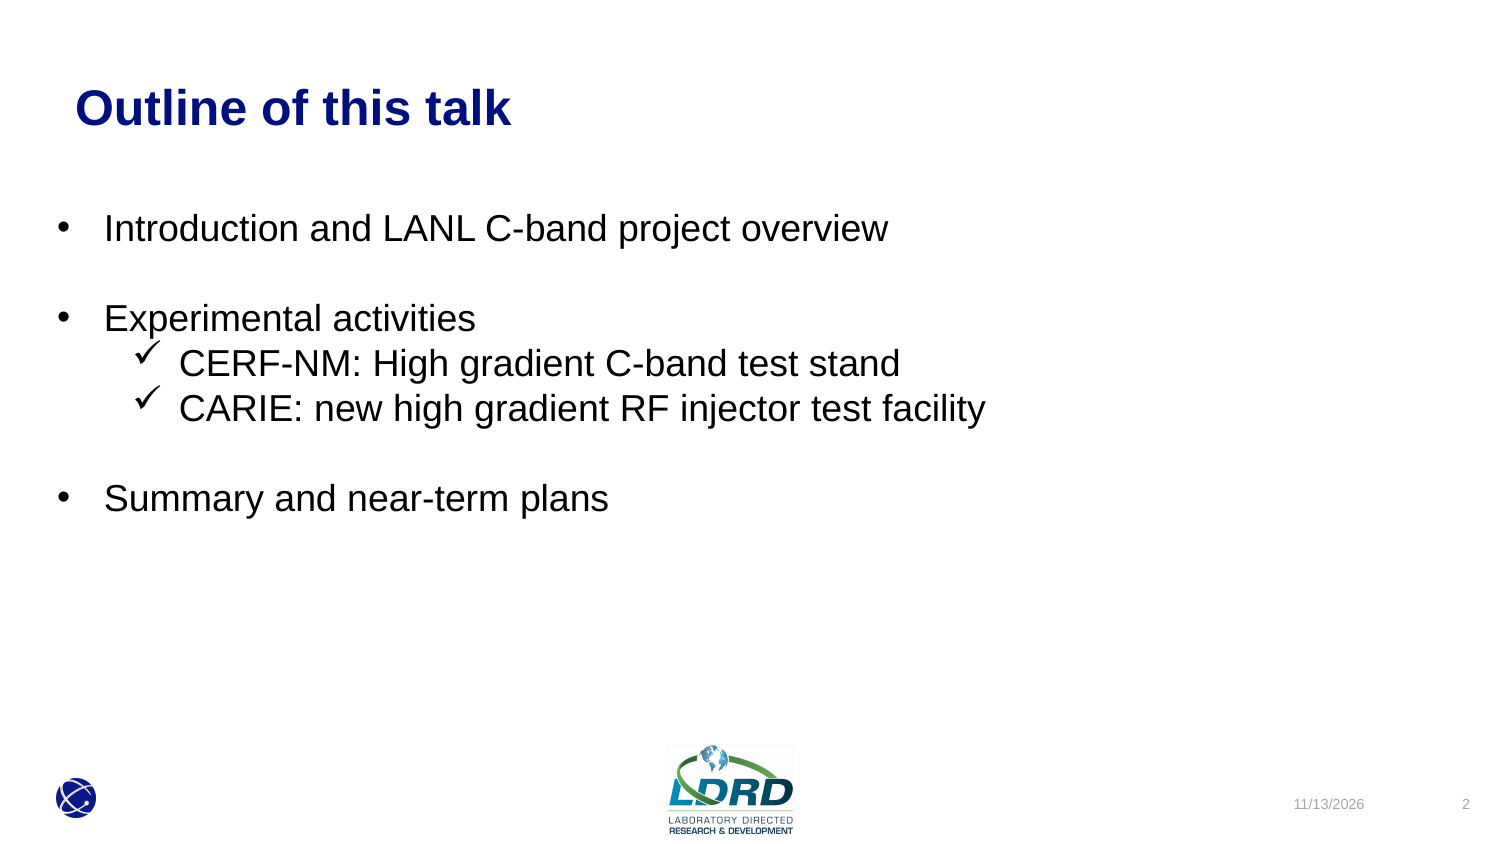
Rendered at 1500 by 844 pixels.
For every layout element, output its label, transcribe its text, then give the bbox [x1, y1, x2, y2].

title Outline of this talk [75, 75, 1425, 185]
picture [53, 775, 99, 821]
text_box Introduction and LANL C-band project overview Experimental activities CERF-NM: High gradient C-band test stand CARIE: new high gradient RF injector test facility Summary and near-term plans [42, 196, 1440, 571]
picture [666, 744, 794, 836]
